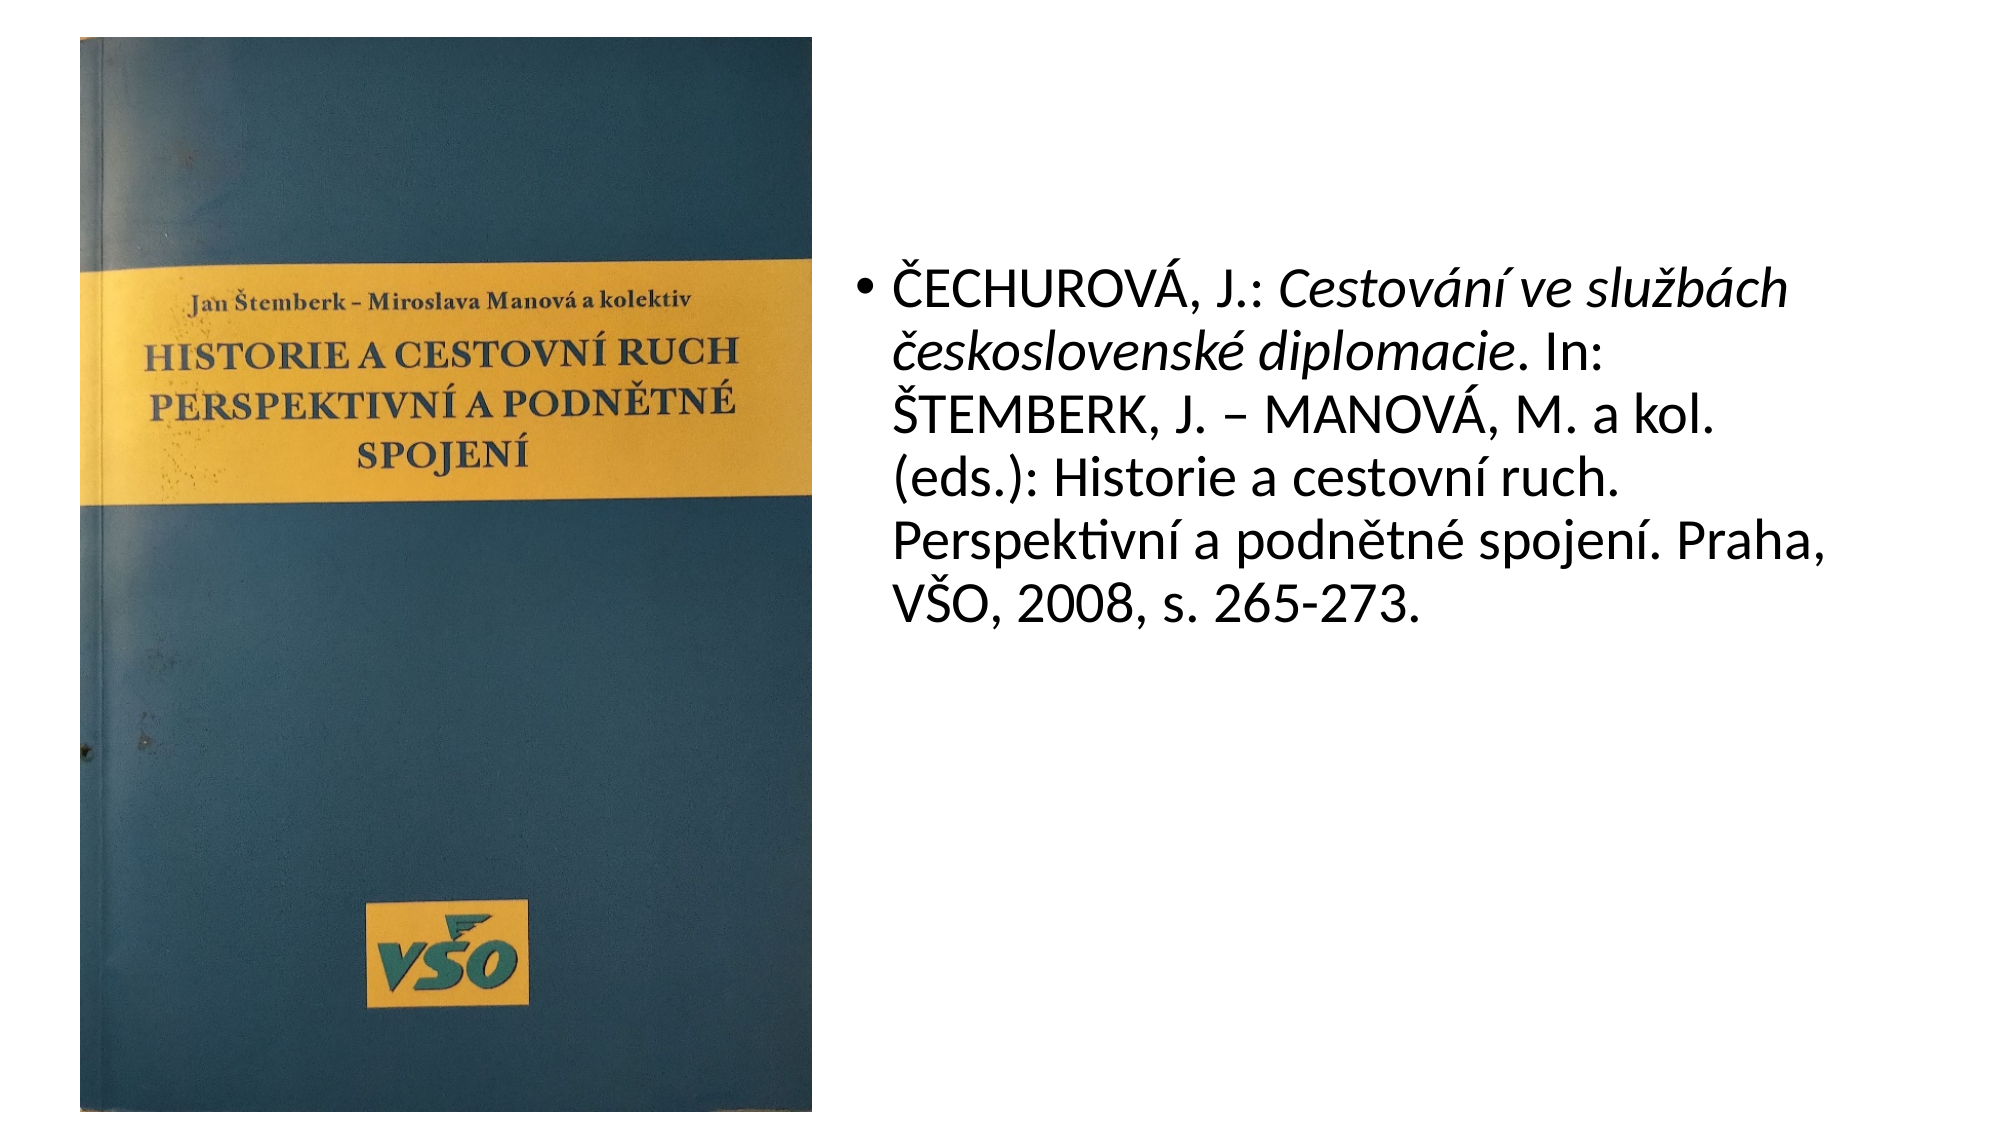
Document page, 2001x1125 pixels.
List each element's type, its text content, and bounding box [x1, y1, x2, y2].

list ČECHUROVÁ, J.: Cestování ve službách československé diplomacie. In: ŠTEMBERK, J. – MANOVÁ, M. a kol. (eds.): Historie a cestovní ruch. Perspektivní a podnětné spojení. Praha, VŠO, 2008, s. 265-273. [840, 249, 1863, 1014]
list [79, 37, 812, 1112]
